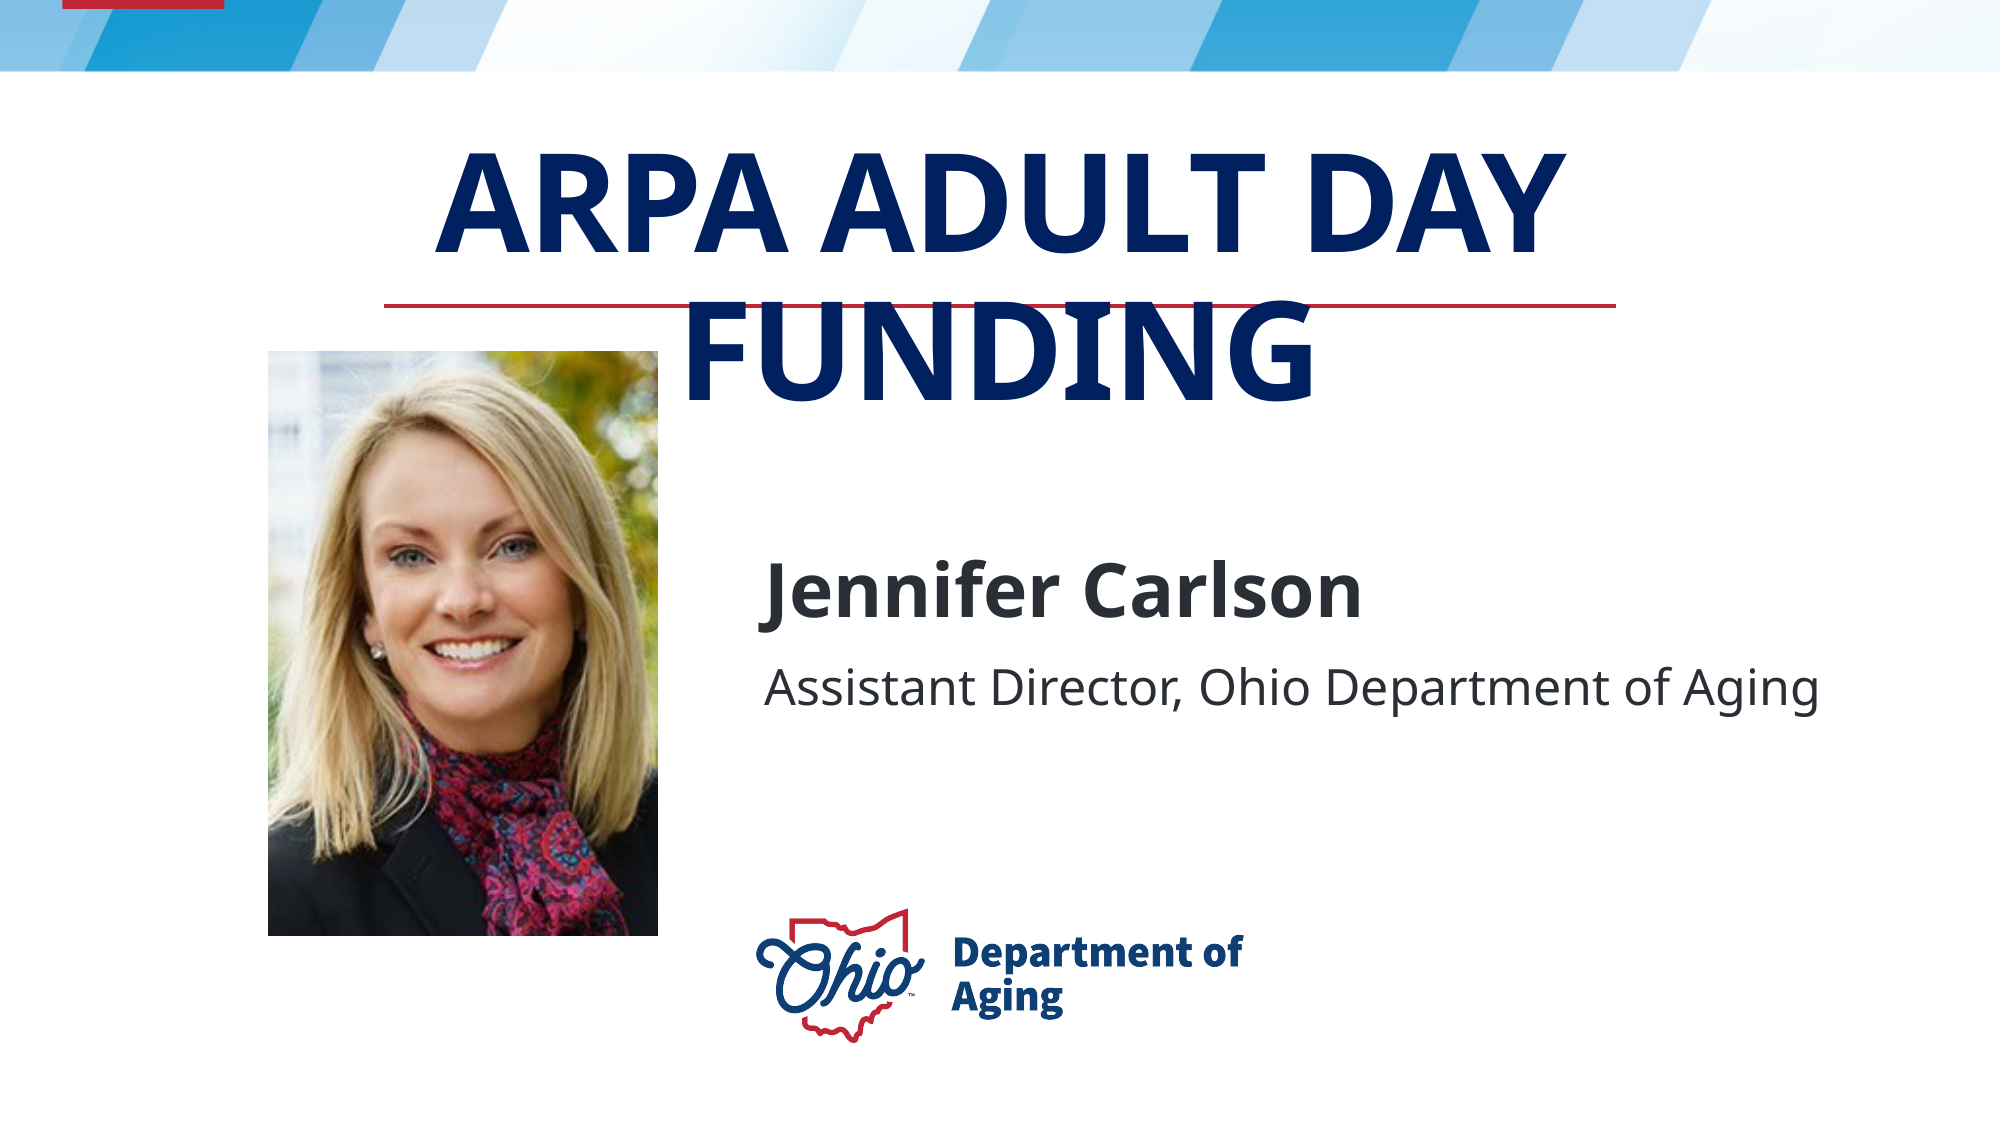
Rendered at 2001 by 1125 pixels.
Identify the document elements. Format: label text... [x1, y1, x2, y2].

title ARPA Adult Day Funding [137, 125, 1863, 286]
list Jennifer Carlson Assistant Director, Ohio Department of Aging [749, 517, 1983, 811]
picture [756, 908, 1244, 1043]
picture [0, 0, 2001, 1125]
